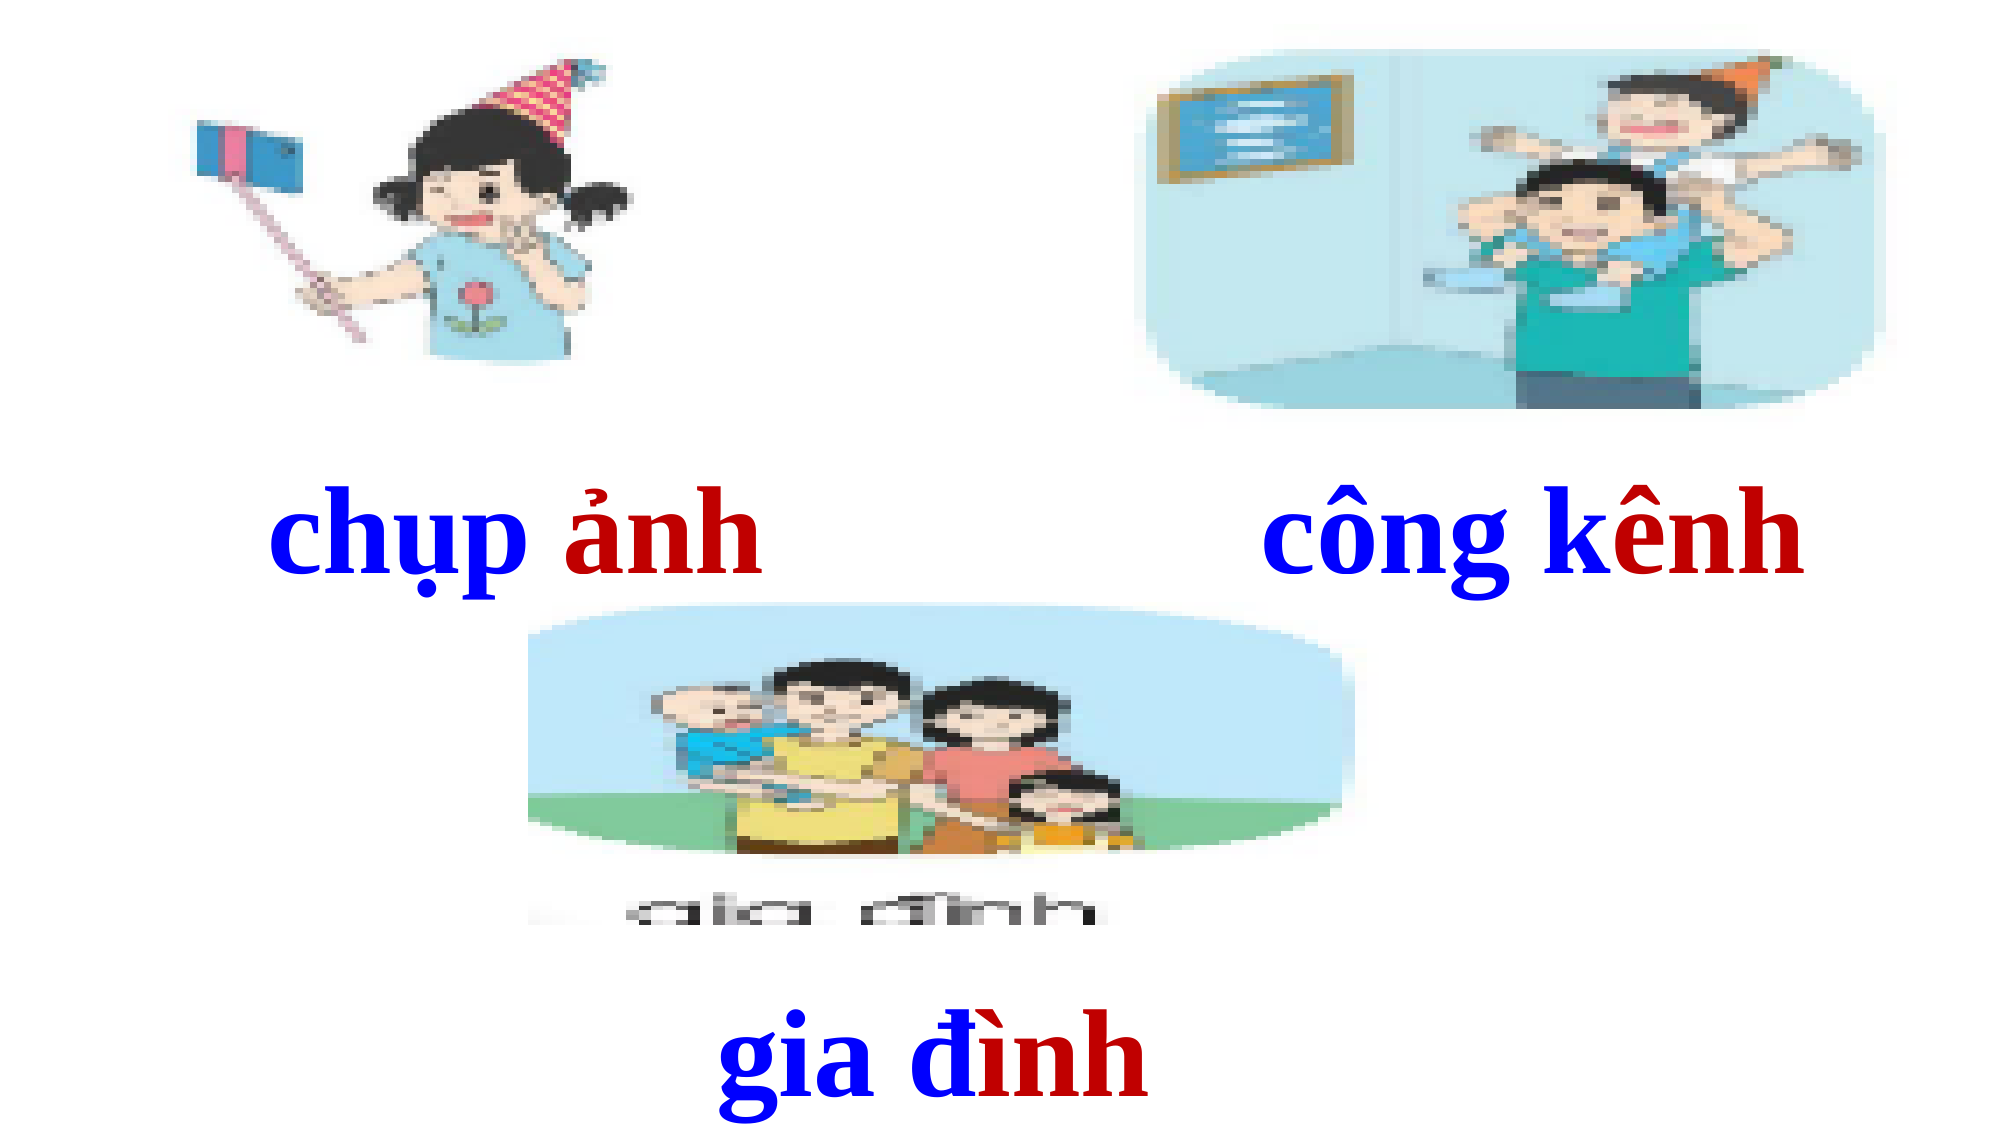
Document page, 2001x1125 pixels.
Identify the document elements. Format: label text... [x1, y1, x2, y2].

text_box gia đình [499, 963, 1367, 1125]
text_box công kênh [1099, 442, 1967, 607]
picture [70, 26, 988, 384]
text_box chụp ảnh [82, 441, 950, 607]
picture [1099, 24, 1967, 442]
picture [528, 574, 1417, 926]
